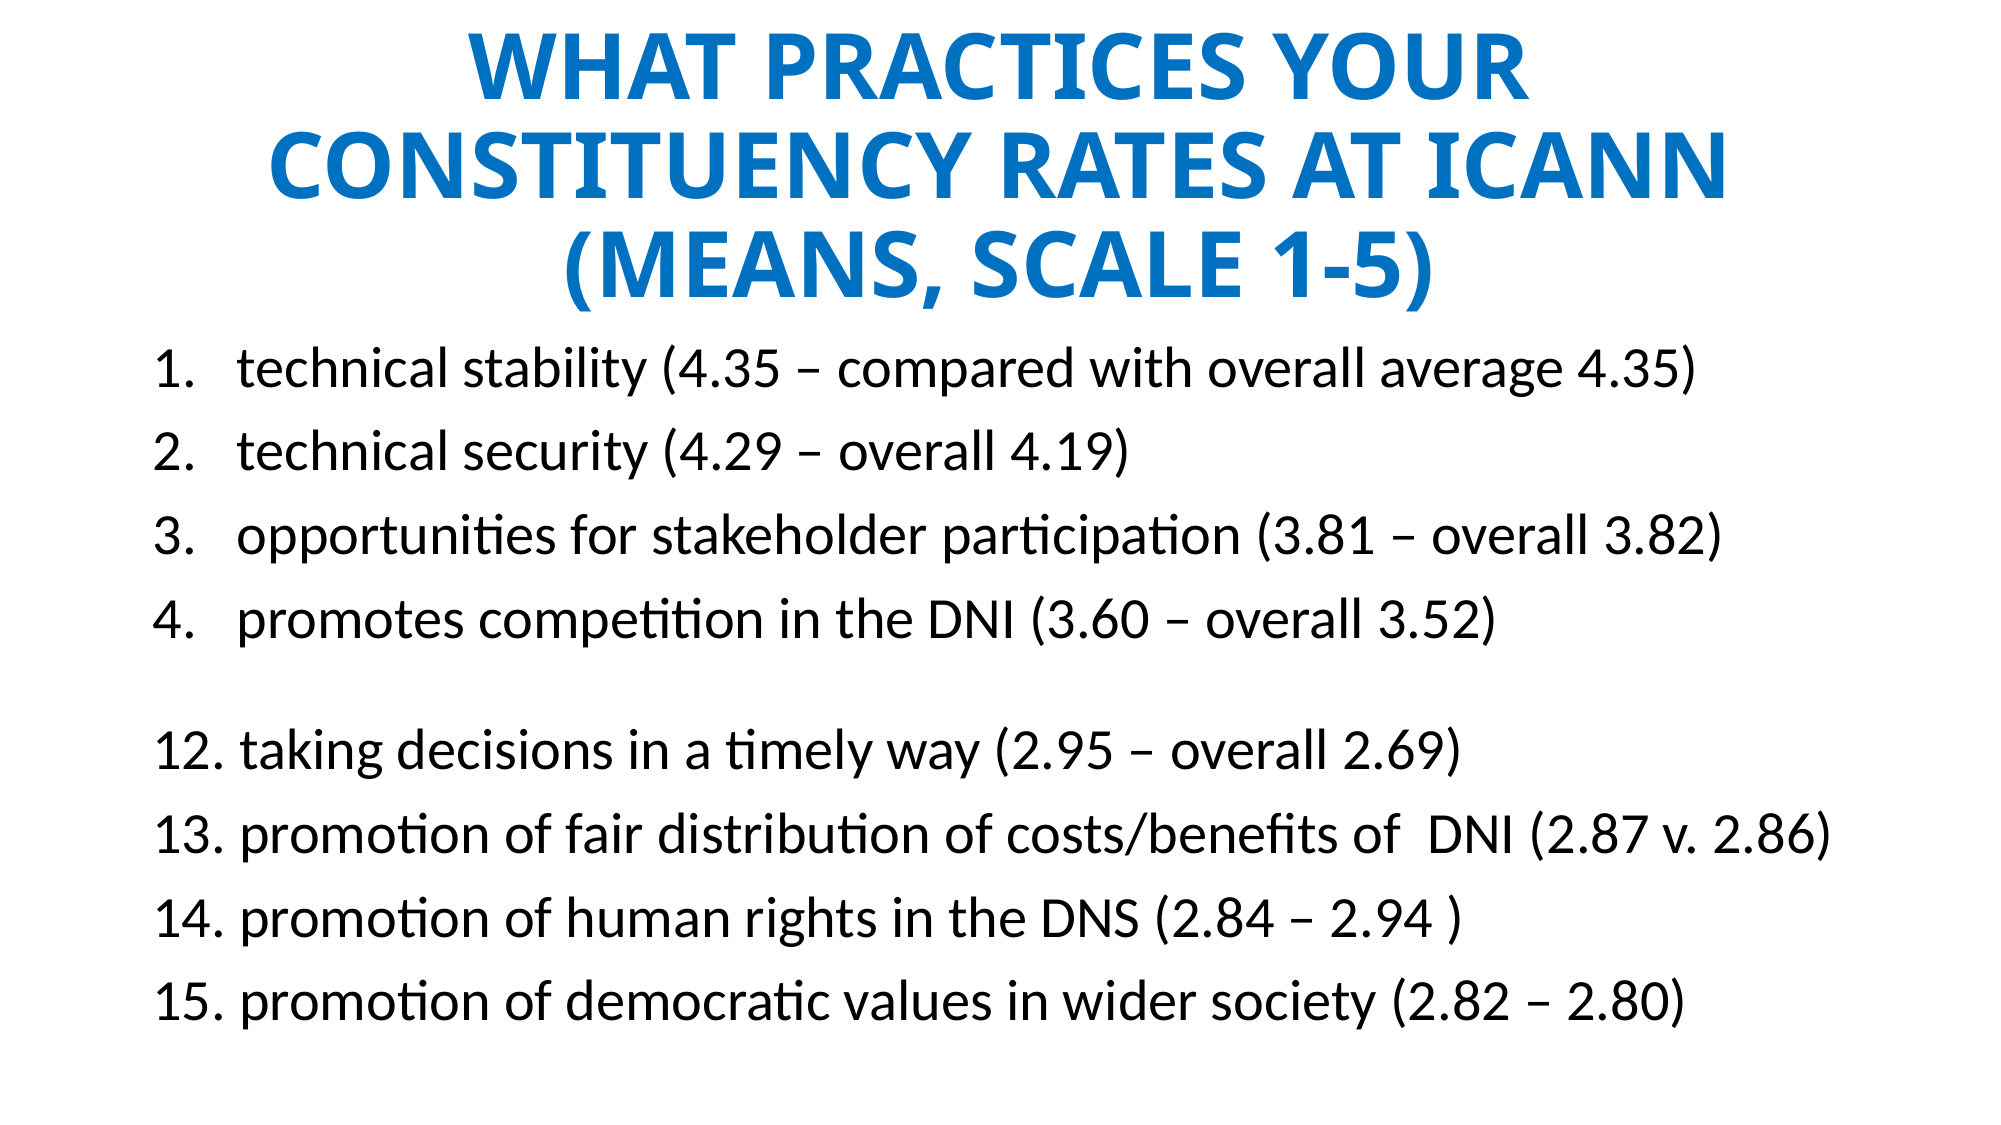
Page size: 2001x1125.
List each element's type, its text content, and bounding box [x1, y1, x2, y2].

title WHAT PRACTICES YOUR CONSTITUENCY RATES AT ICANN (MEANS, SCALE 1-5) [137, 59, 1863, 278]
list technical stability (4.35 – compared with overall average 4.35) technical security (4.29 – overall 4.19) opportunities for stakeholder participation (3.81 – overall 3.82) promotes competition in the DNI (3.60 – overall 3.52) 12. taking decisions in a timely way (2.95 – overall 2.69) 13. promotion of fair distribution of costs/benefits of DNI (2.87 v. 2.86) 14. promotion of human rights in the DNS (2.84 – 2.94 ) 15. promotion of democratic values in wider society (2.82 – 2.80) [137, 329, 1903, 1044]
